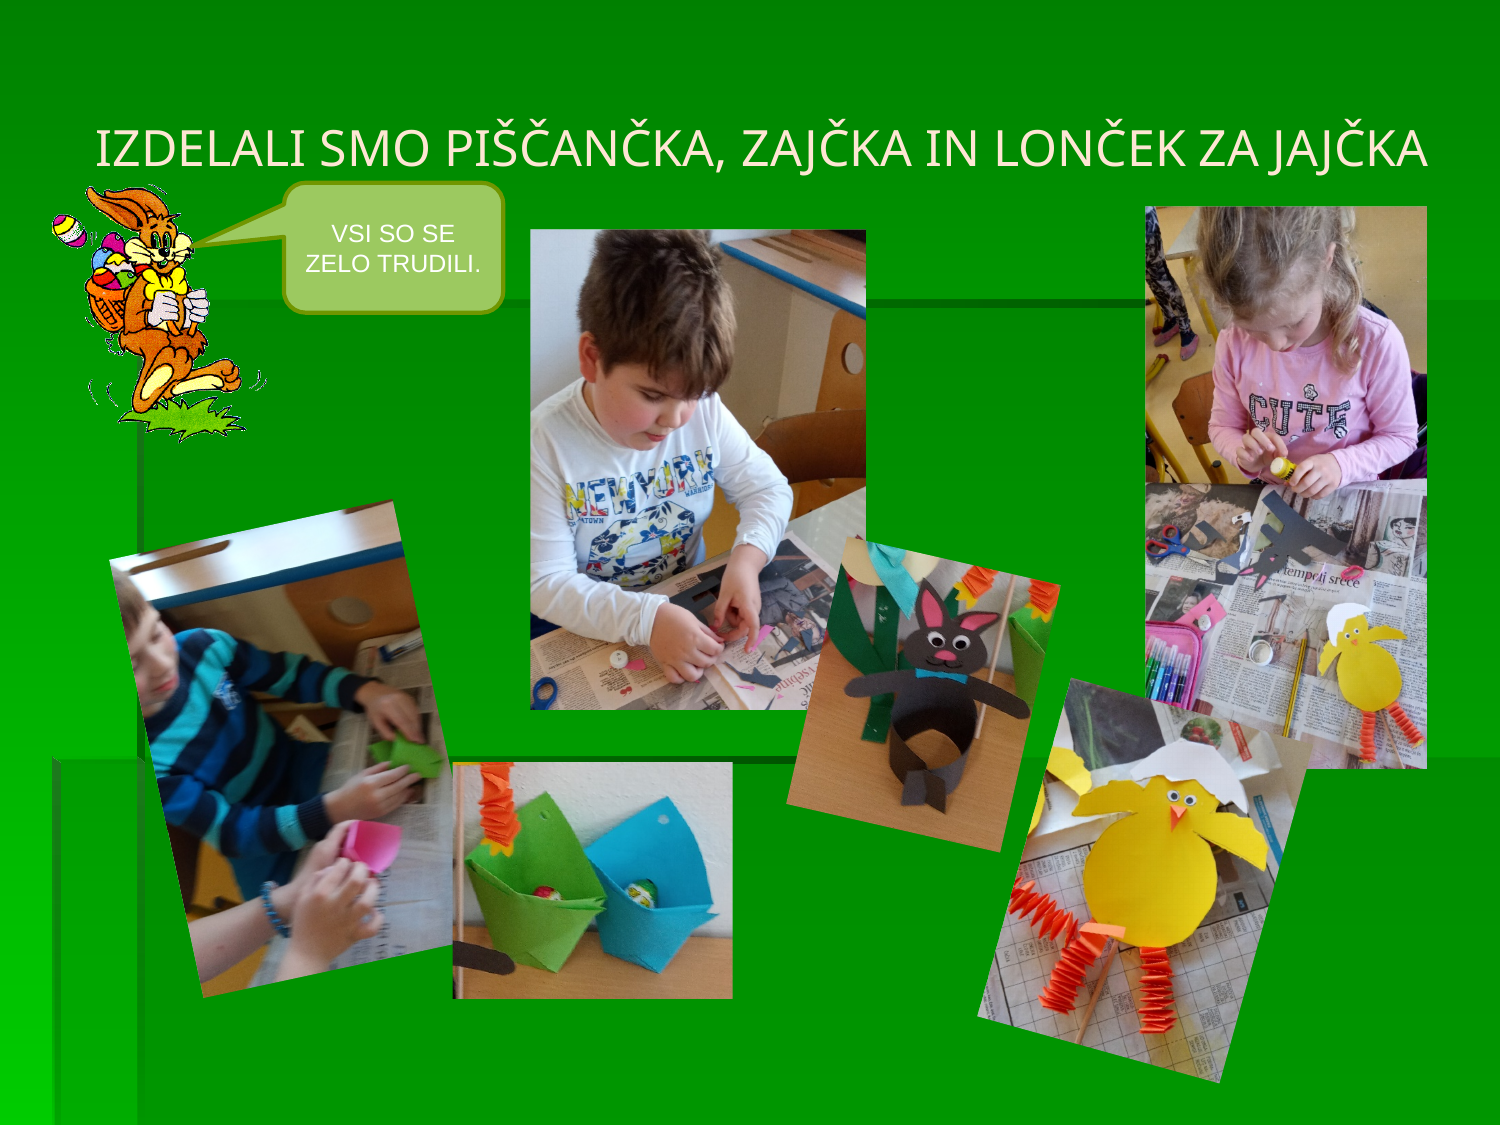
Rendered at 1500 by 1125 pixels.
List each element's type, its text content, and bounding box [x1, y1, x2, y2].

picture [73, 193, 1500, 1084]
title IZDELALI SMO PIŠČANČKA, ZAJČKA IN LONČEK ZA JAJČKA [74, 81, 1451, 212]
text_box VSI SO SE ZELO TRUDILI. [274, 180, 502, 315]
picture [49, 171, 269, 447]
